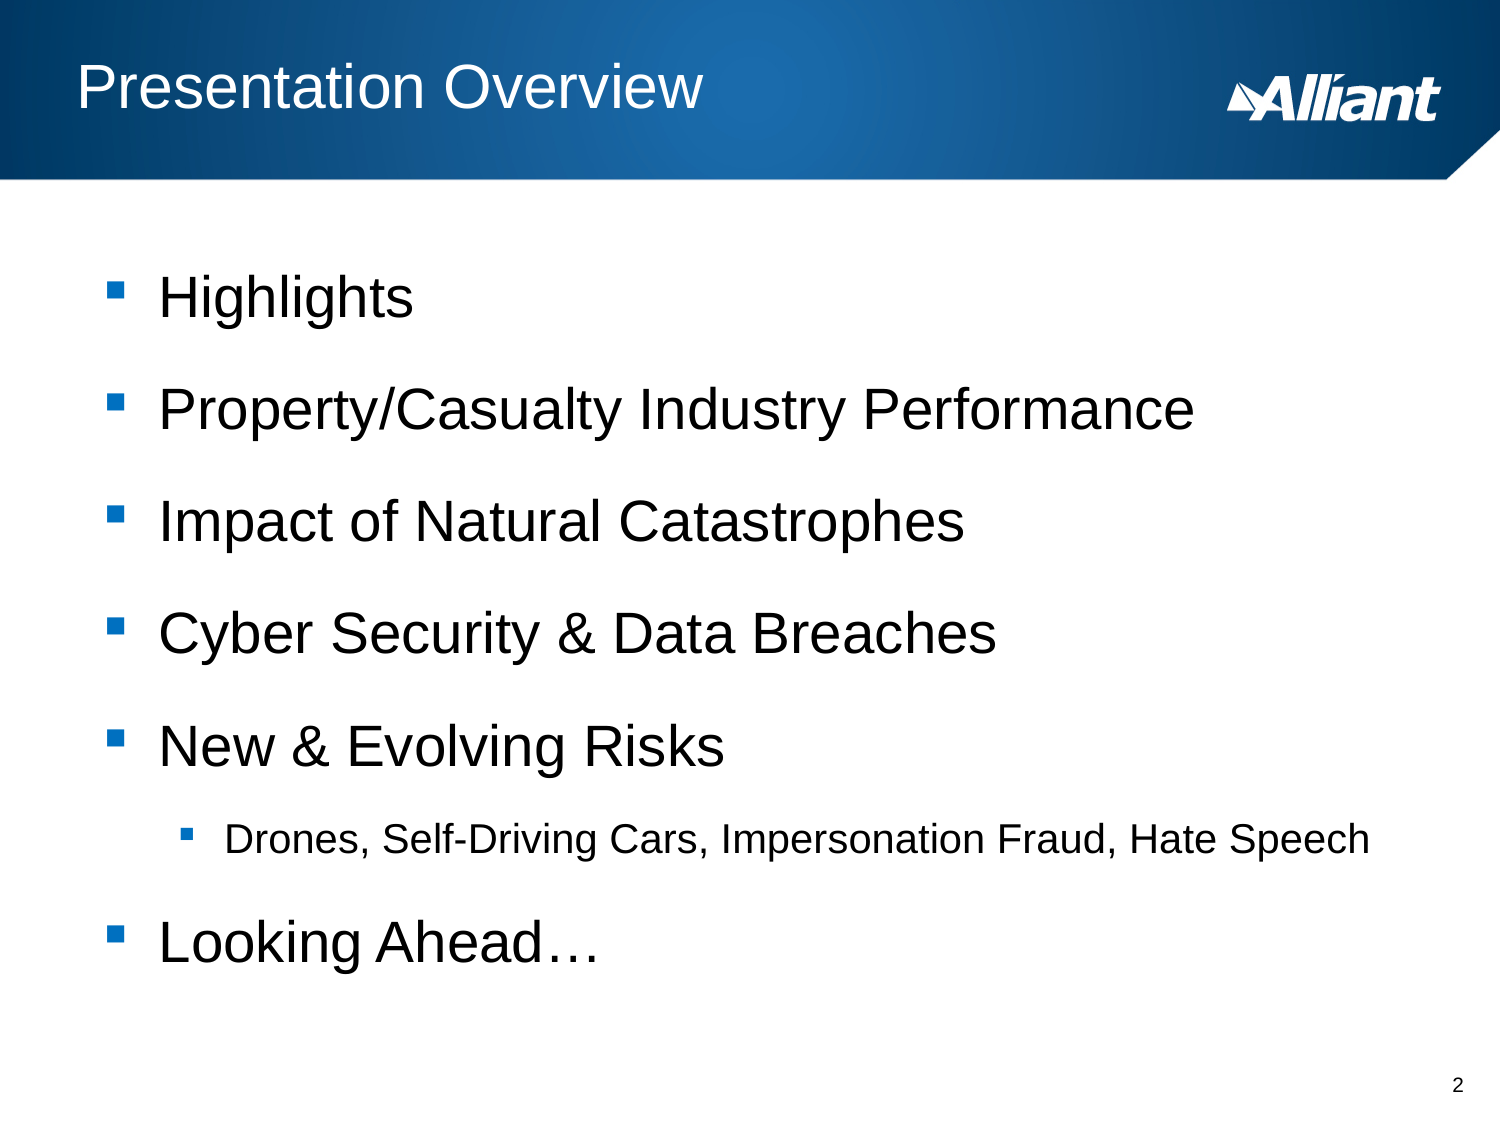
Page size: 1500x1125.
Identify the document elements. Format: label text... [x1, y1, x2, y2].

picture [0, 0, 1500, 1125]
text_box 2 [1437, 1064, 1477, 1105]
title Presentation Overview [61, 38, 1387, 178]
text_box [125, 462, 1075, 525]
list Highlights Property/Casualty Industry Performance Impact of Natural Catastrophes Cyber Security & Data Breaches New & Evolving Risks Drones, Self-Driving Cars, Impersonation Fraud, Hate Speech Looking Ahead… [87, 224, 1388, 1094]
